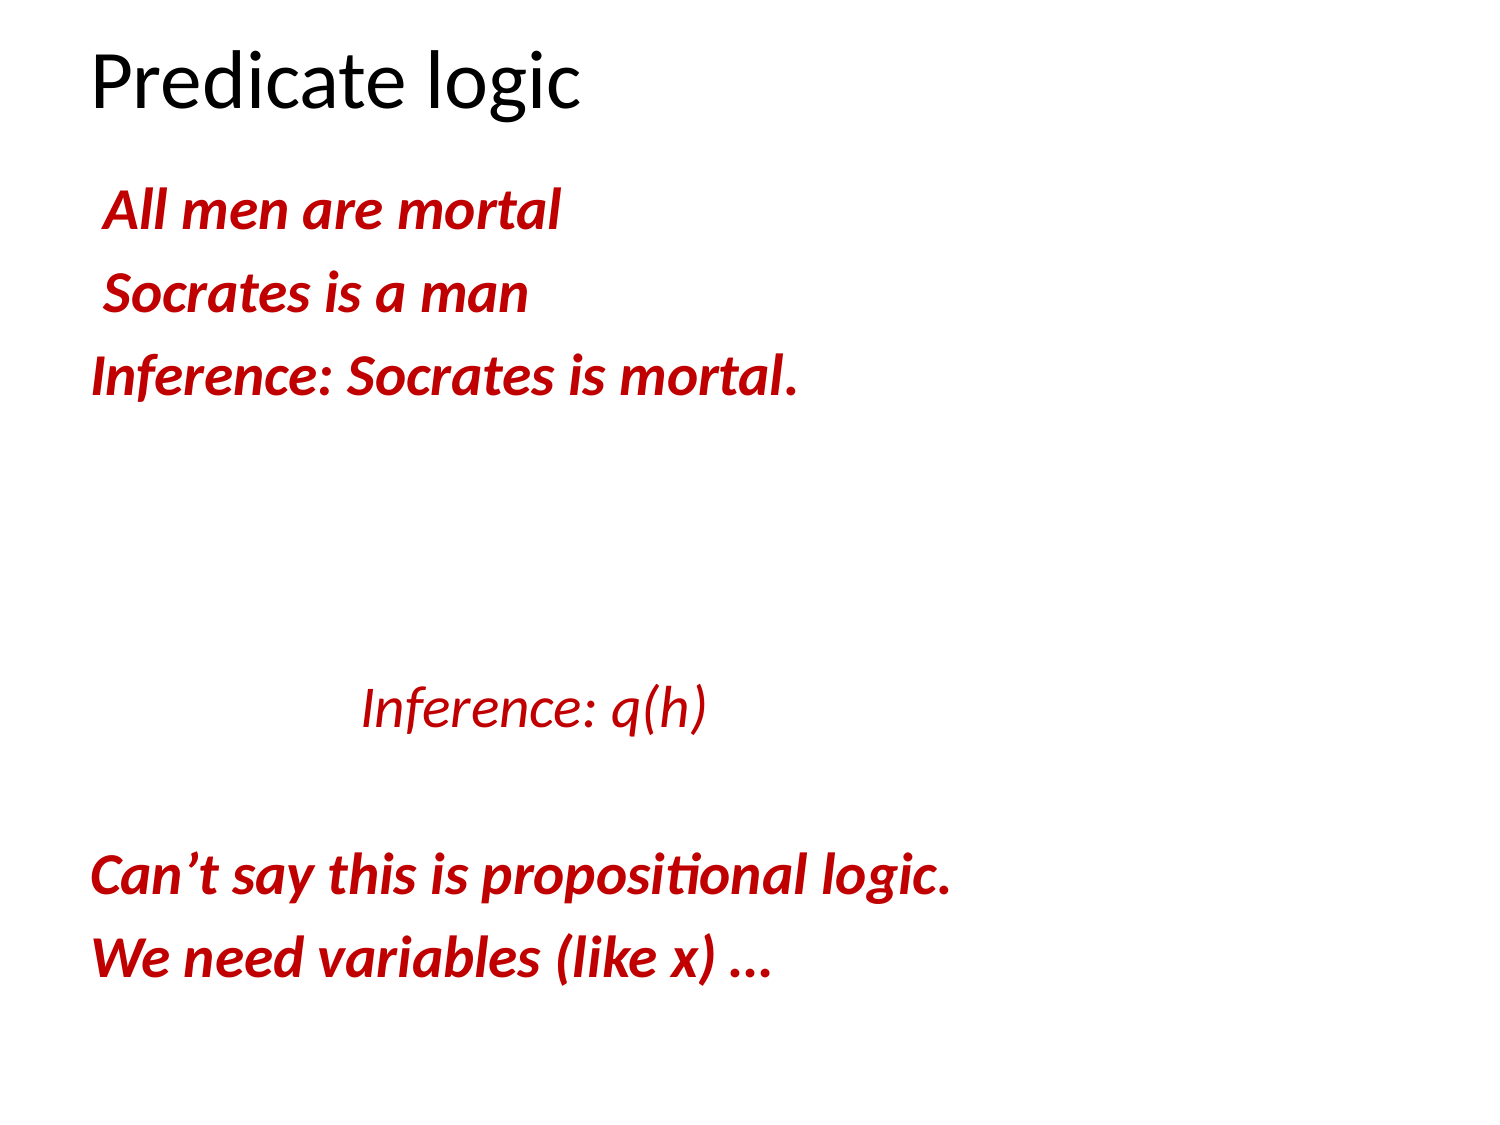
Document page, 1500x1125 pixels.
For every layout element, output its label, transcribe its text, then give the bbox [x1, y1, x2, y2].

title Predicate logic [74, 0, 1426, 151]
